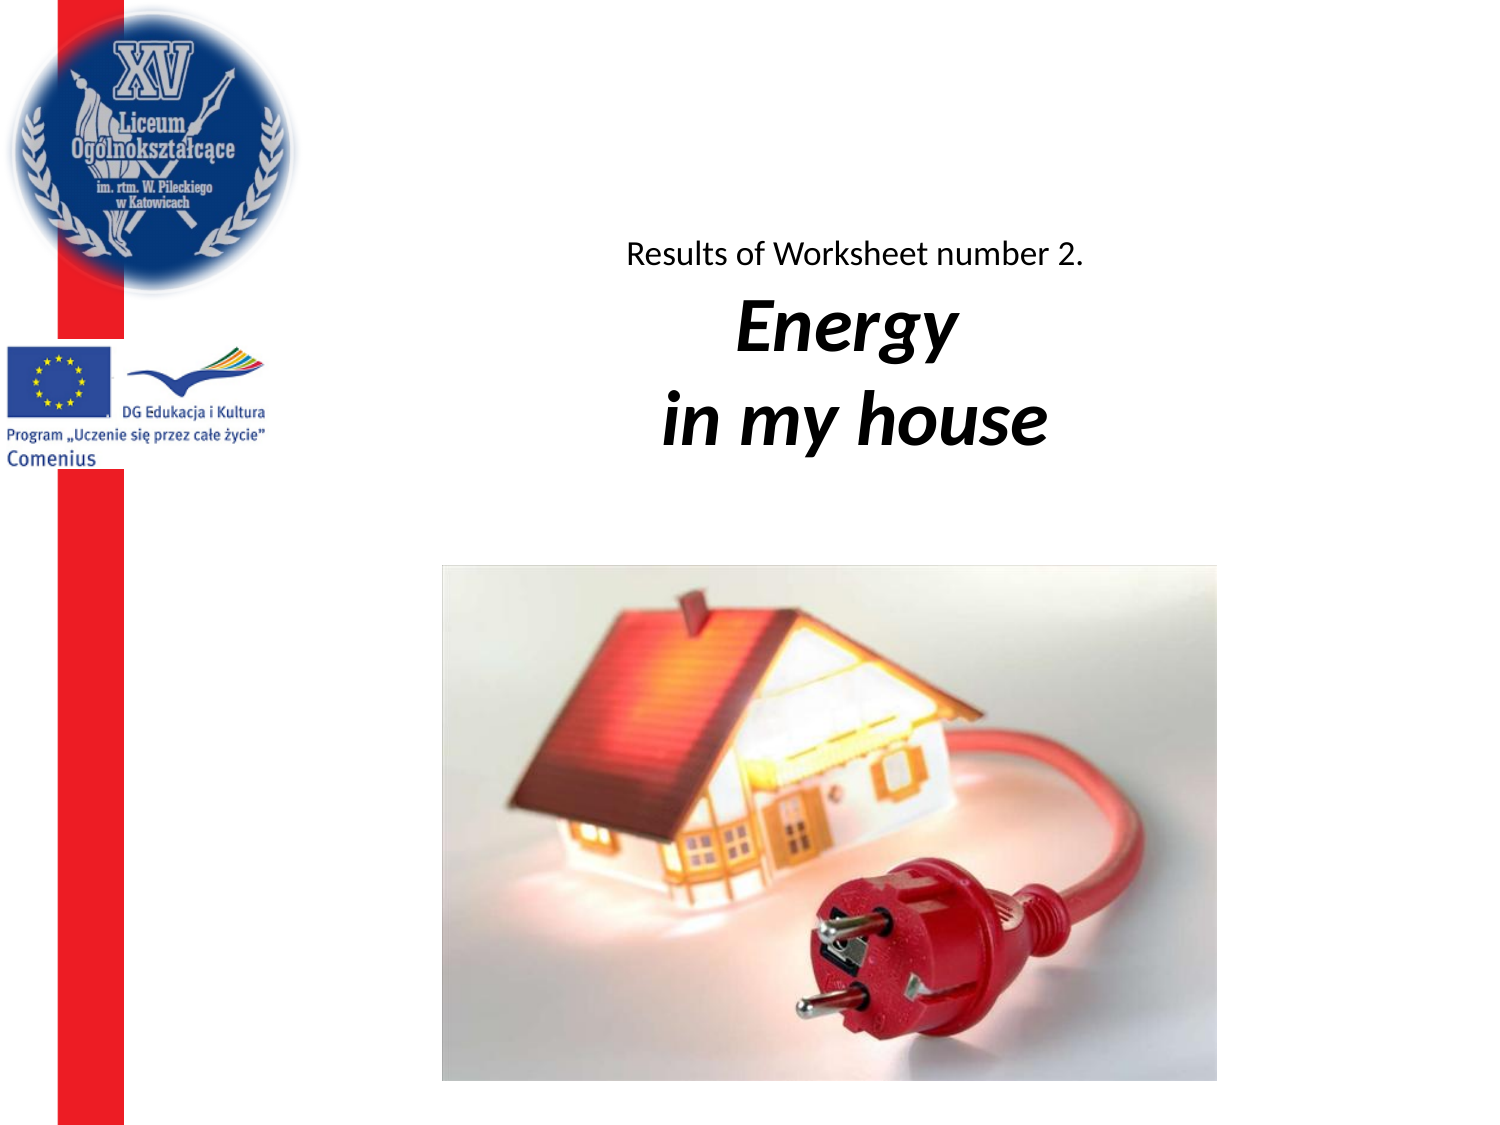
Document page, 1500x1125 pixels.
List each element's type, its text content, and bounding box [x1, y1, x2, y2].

title Results of Worksheet number 2. Energy in my house [257, 222, 1454, 469]
picture [0, 304, 270, 1125]
picture [442, 565, 1217, 1081]
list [0, 0, 305, 304]
